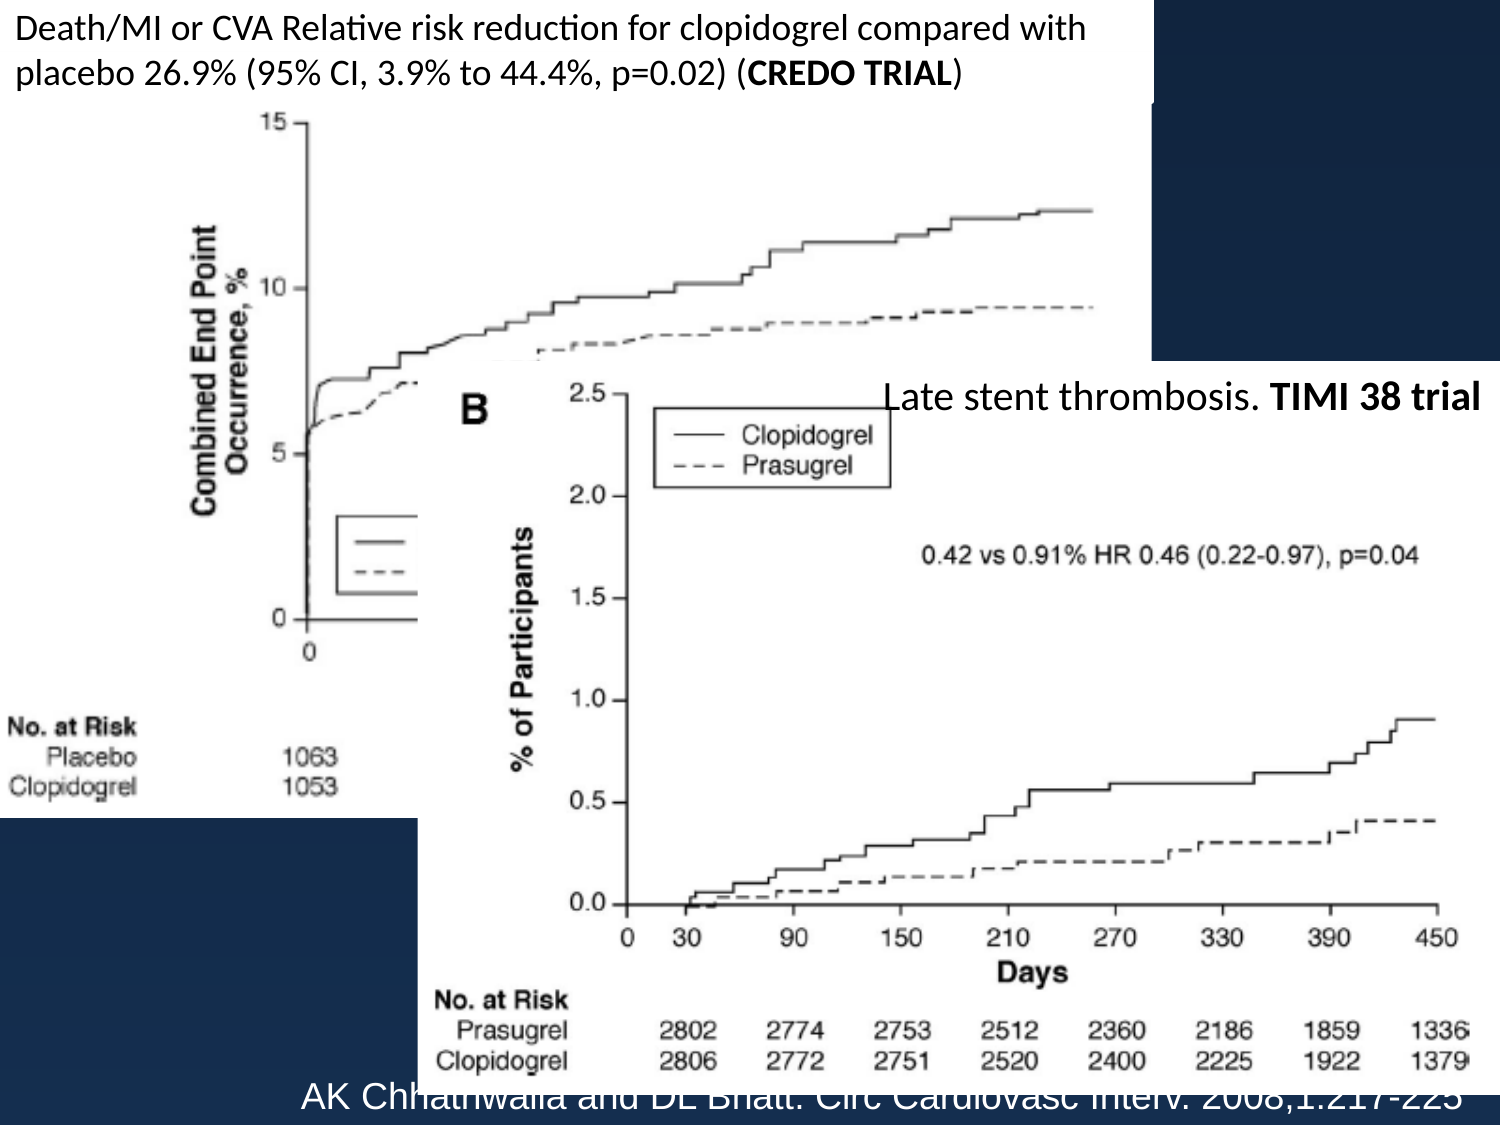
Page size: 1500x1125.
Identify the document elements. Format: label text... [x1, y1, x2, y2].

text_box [0, 0, 1152, 818]
text_box AK Chhatriwalla and DL Bhatt. Circ Cardiovasc Interv. 2008;1:217-225 [286, 1064, 1479, 1125]
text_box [417, 361, 1500, 1095]
